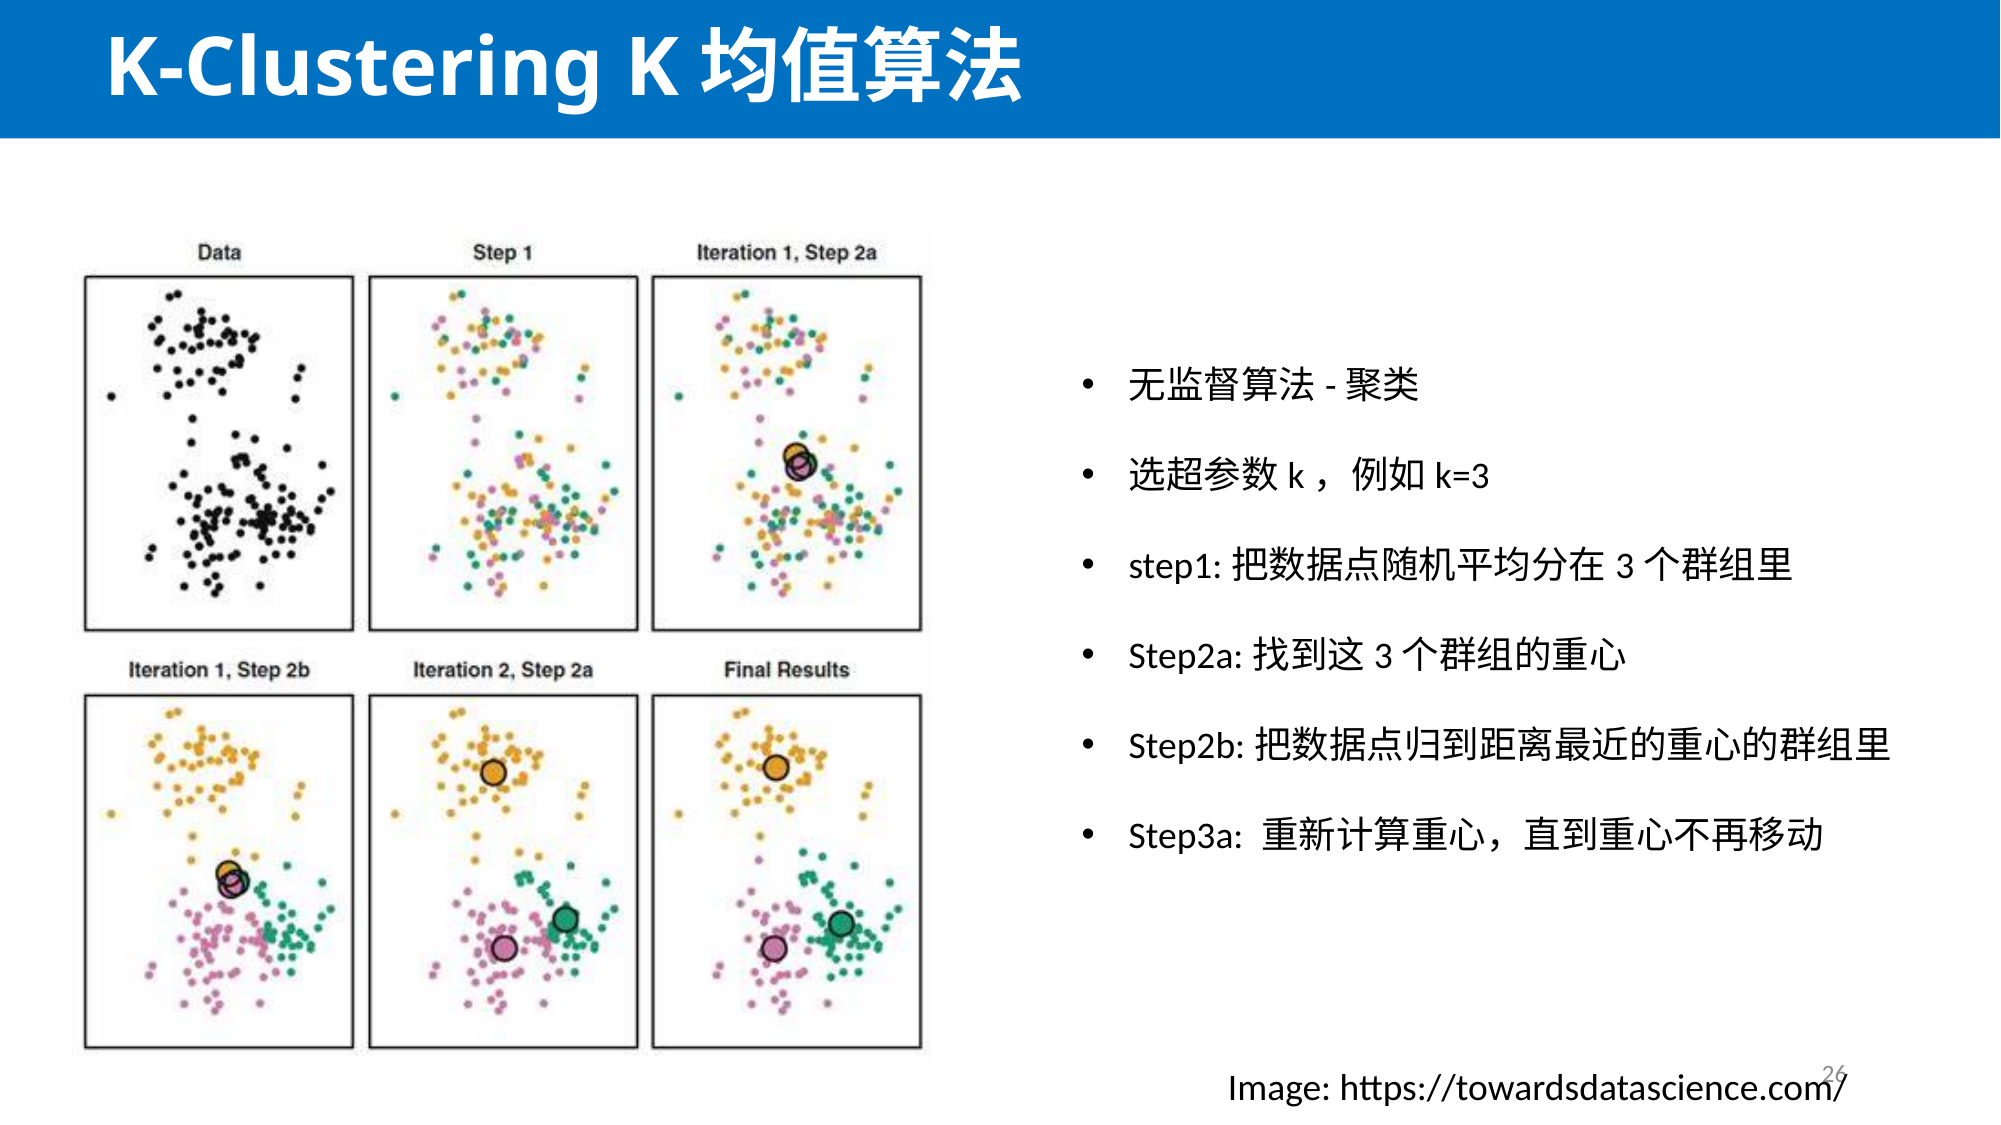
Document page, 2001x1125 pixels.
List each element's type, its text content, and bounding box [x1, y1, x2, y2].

text_box Image: https://towardsdatascience.com/ [1213, 1055, 2000, 1116]
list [70, 225, 934, 1065]
text_box K-Clustering K均值算法 [89, 13, 1626, 125]
slide_number 26 [1412, 1042, 1863, 1103]
text_box 无监督算法-聚类 选超参数k，例如k=3 step1:把数据点随机平均分在3个群组里 Step2a:找到这3个群组的重心 Step2b:把数据点归到距离最近的重心的群组里 Step3a: 重新计算重心，直到重心不再移动 [1066, 353, 1930, 864]
